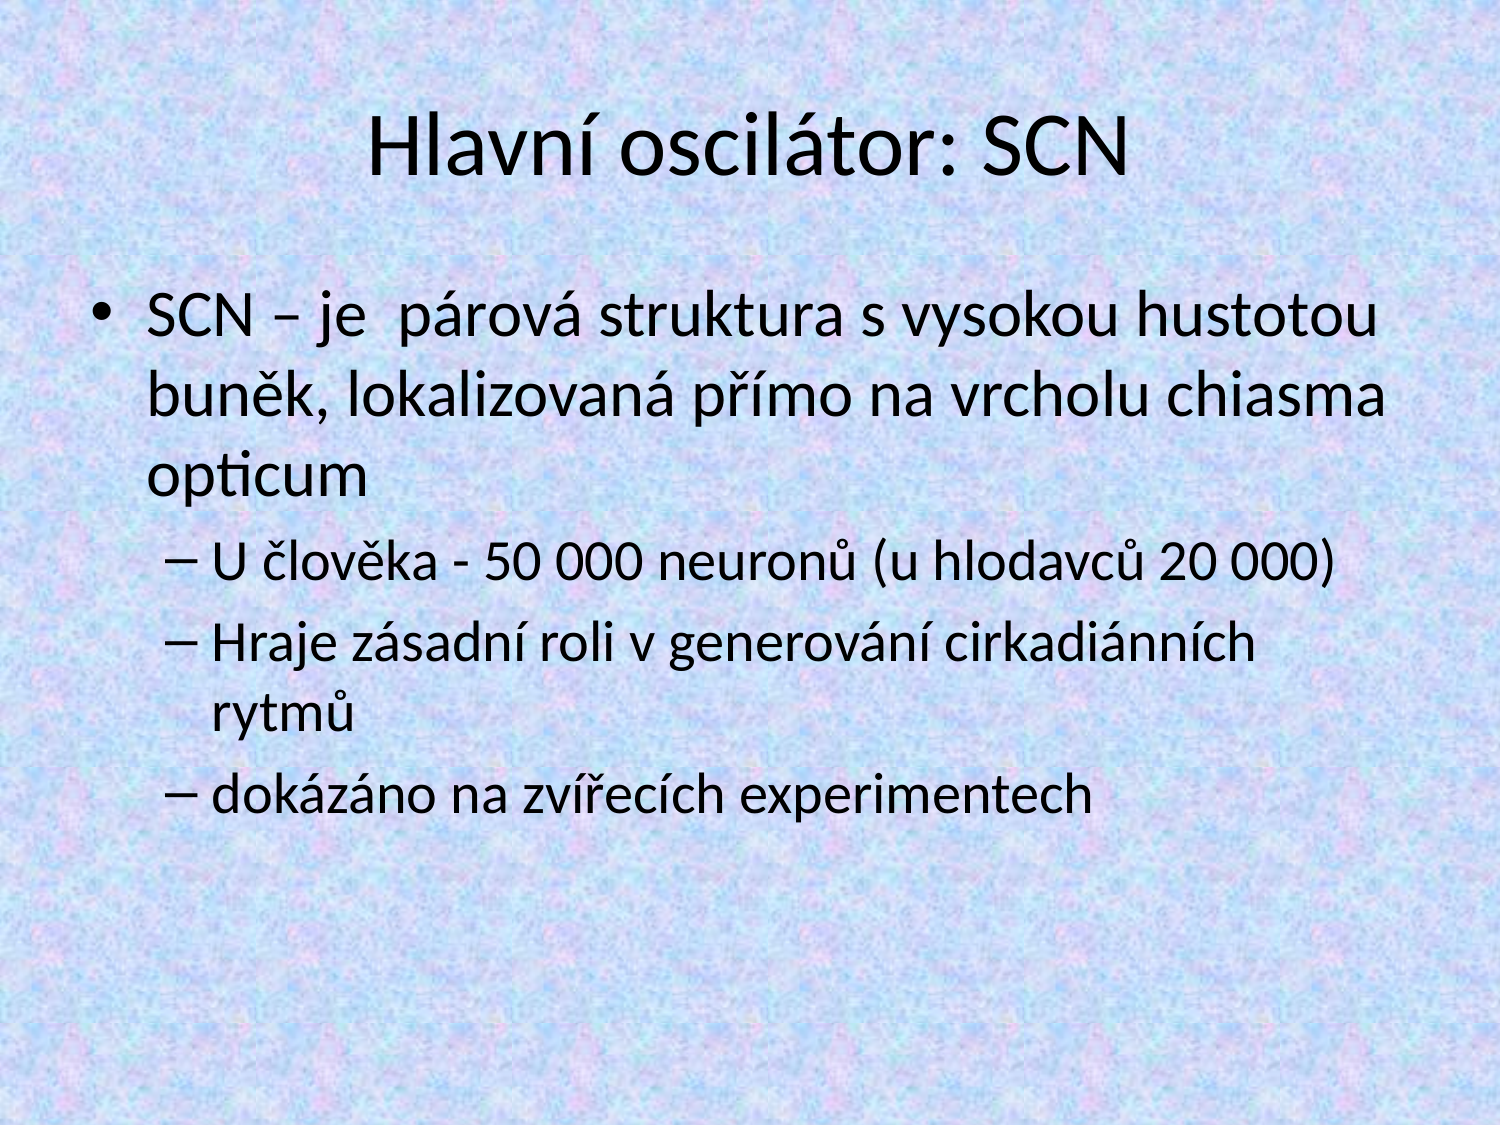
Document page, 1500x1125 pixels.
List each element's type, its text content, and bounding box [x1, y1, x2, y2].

title Hlavní oscilátor: SCN [75, 45, 1425, 233]
list SCN – je párová struktura s vysokou hustotou buněk, lokalizovaná přímo na vrcholu chiasma opticum U člověka - 50 000 neuronů (u hlodavců 20 000) Hraje zásadní roli v generování cirkadiánních rytmů dokázáno na zvířecích experimentech [75, 262, 1425, 1005]
picture [0, 0, 1500, 1125]
